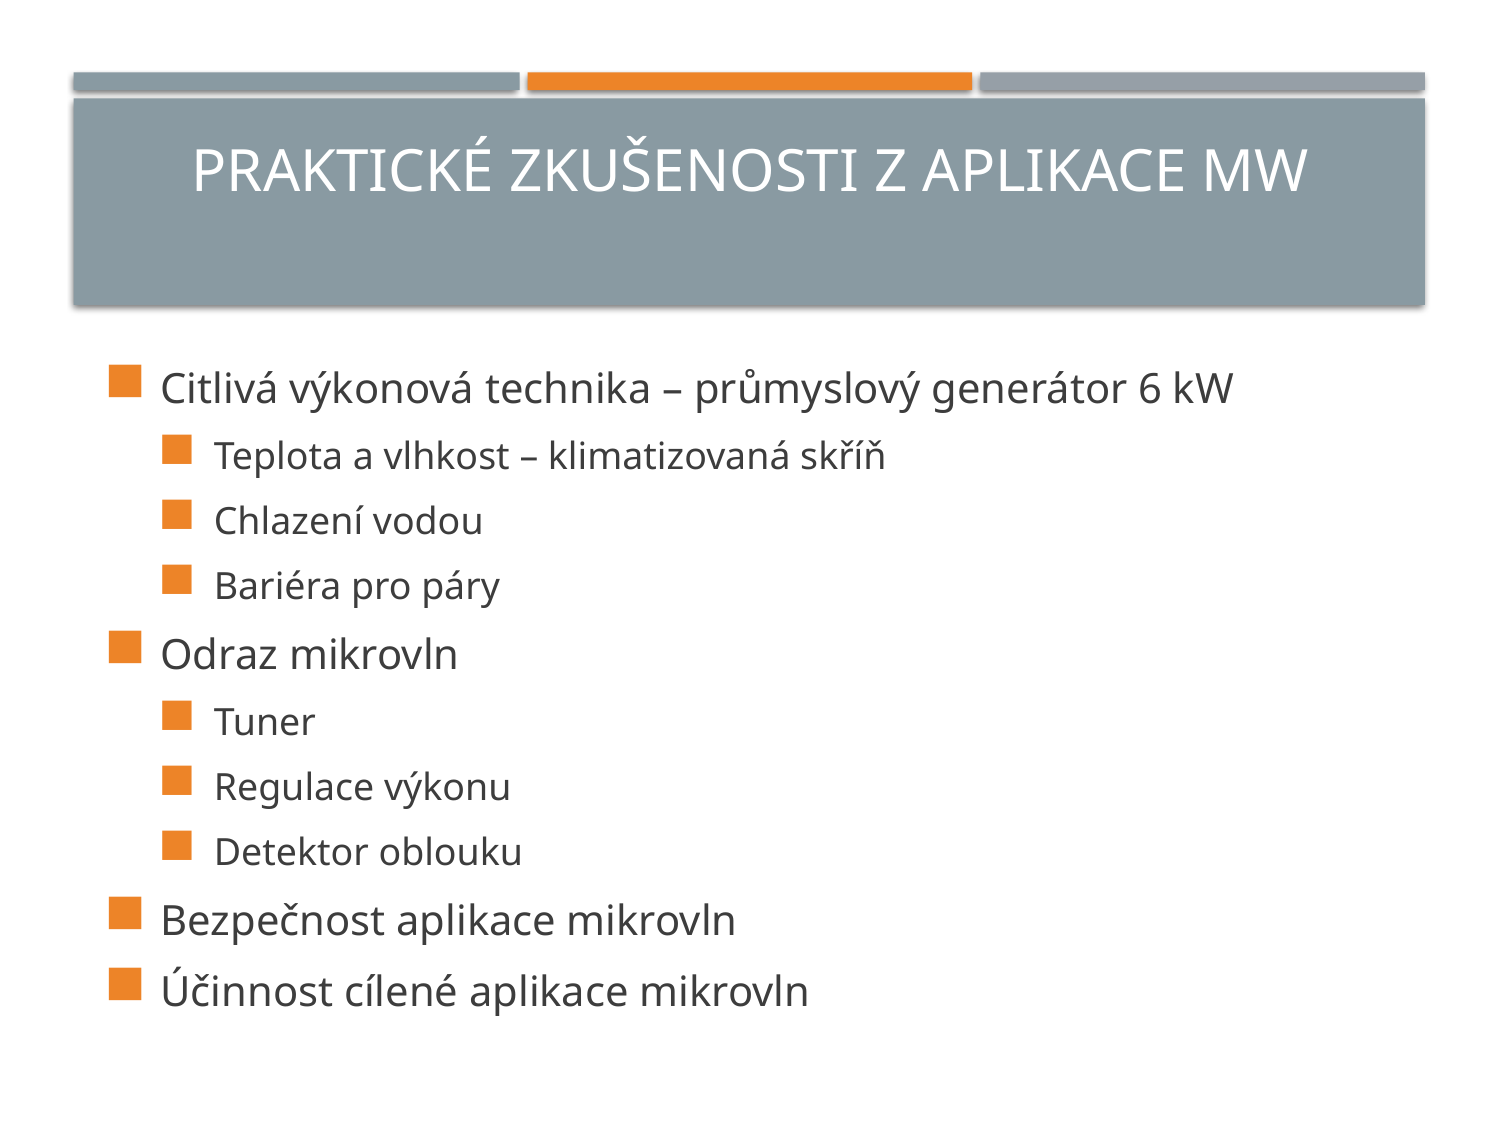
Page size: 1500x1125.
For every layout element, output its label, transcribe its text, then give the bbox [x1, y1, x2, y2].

title Praktické zkušenosti z aplikace MW [95, 112, 1406, 211]
list Citlivá výkonová technika – průmyslový generátor 6 kW Teplota a vlhkost – klimatizovaná skříň Chlazení vodou Bariéra pro páry Odraz mikrovln Tuner Regulace výkonu Detektor oblouku Bezpečnost aplikace mikrovln Účinnost cílené aplikace mikrovln [95, 365, 1406, 1077]
